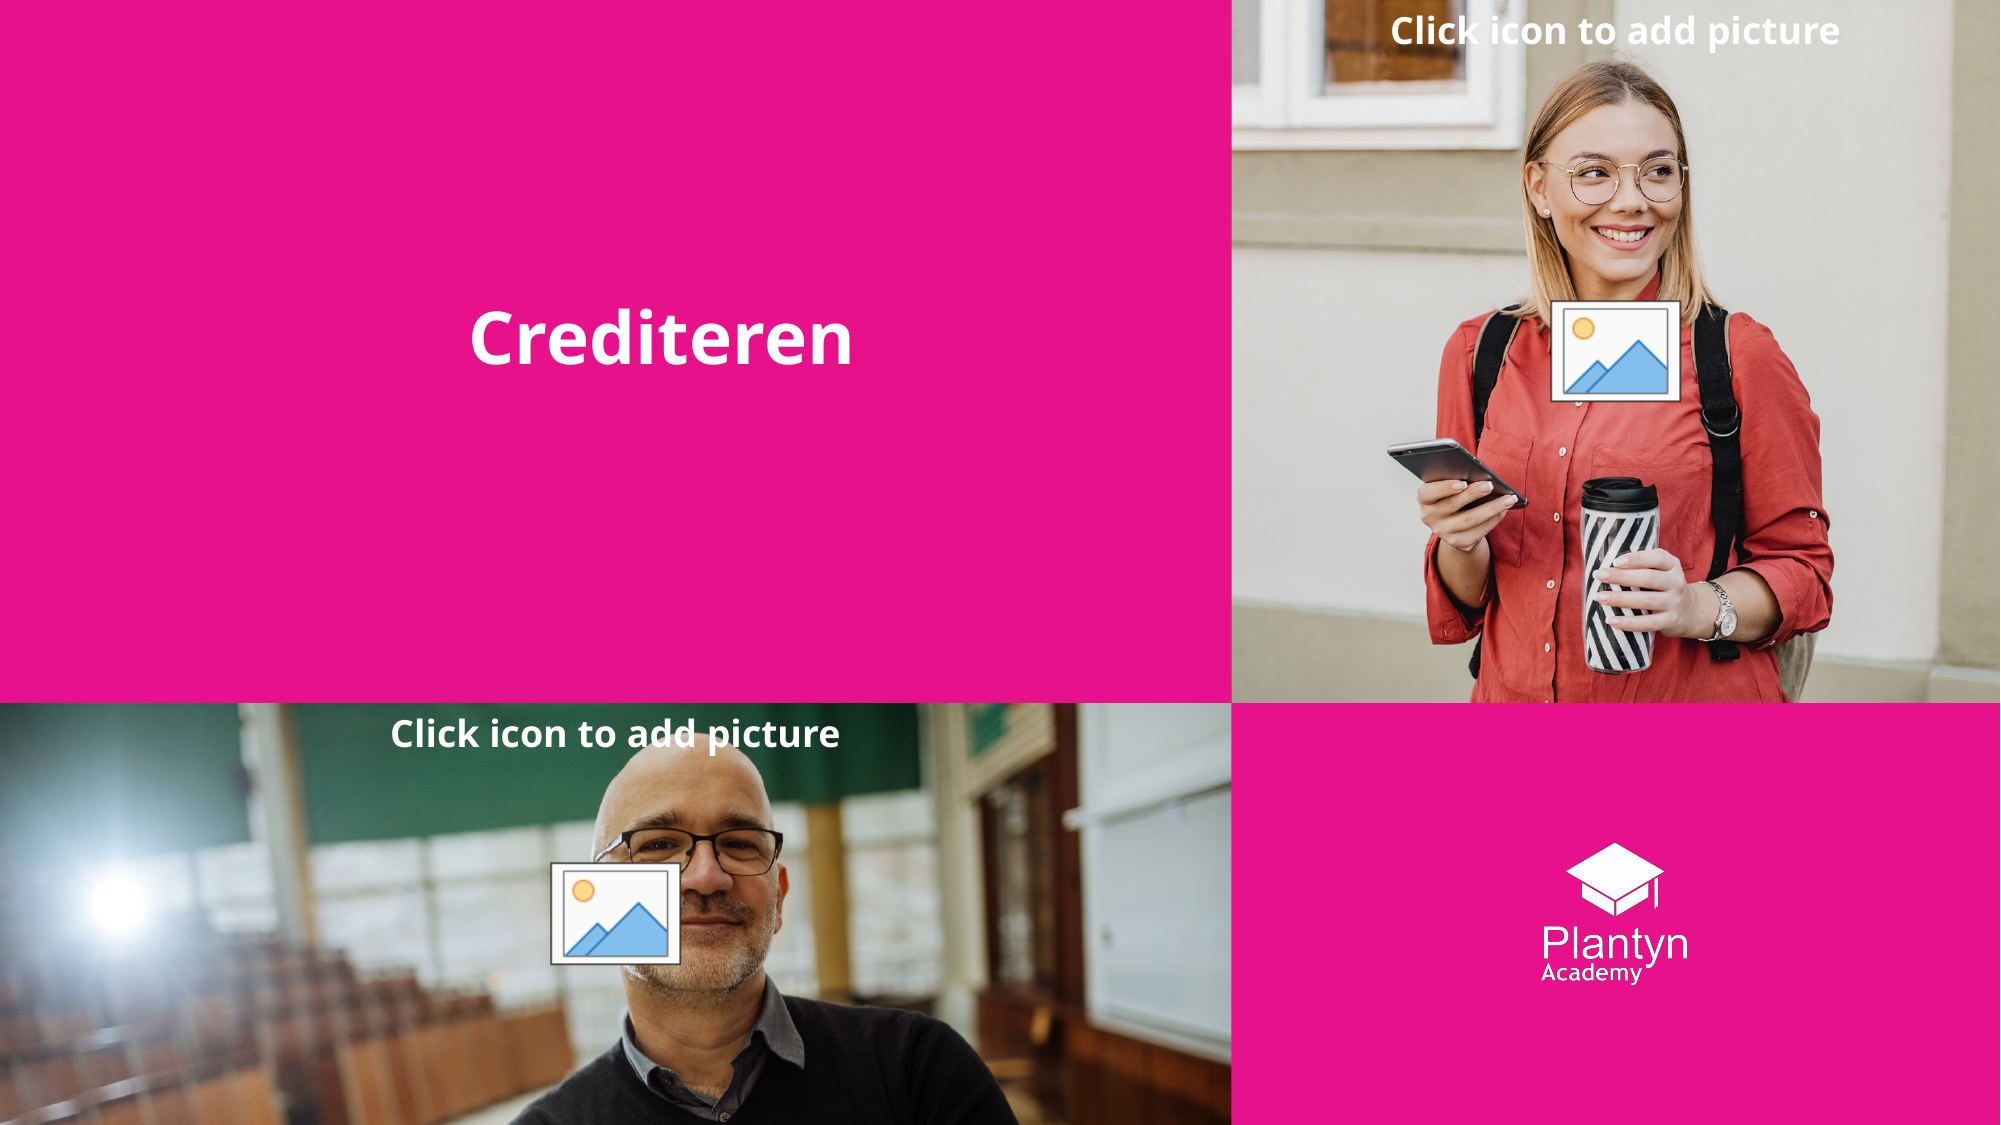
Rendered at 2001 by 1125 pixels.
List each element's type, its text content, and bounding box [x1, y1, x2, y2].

picture [1539, 841, 1692, 995]
title Crediteren [136, 293, 1188, 408]
picture [0, 0, 2000, 1125]
